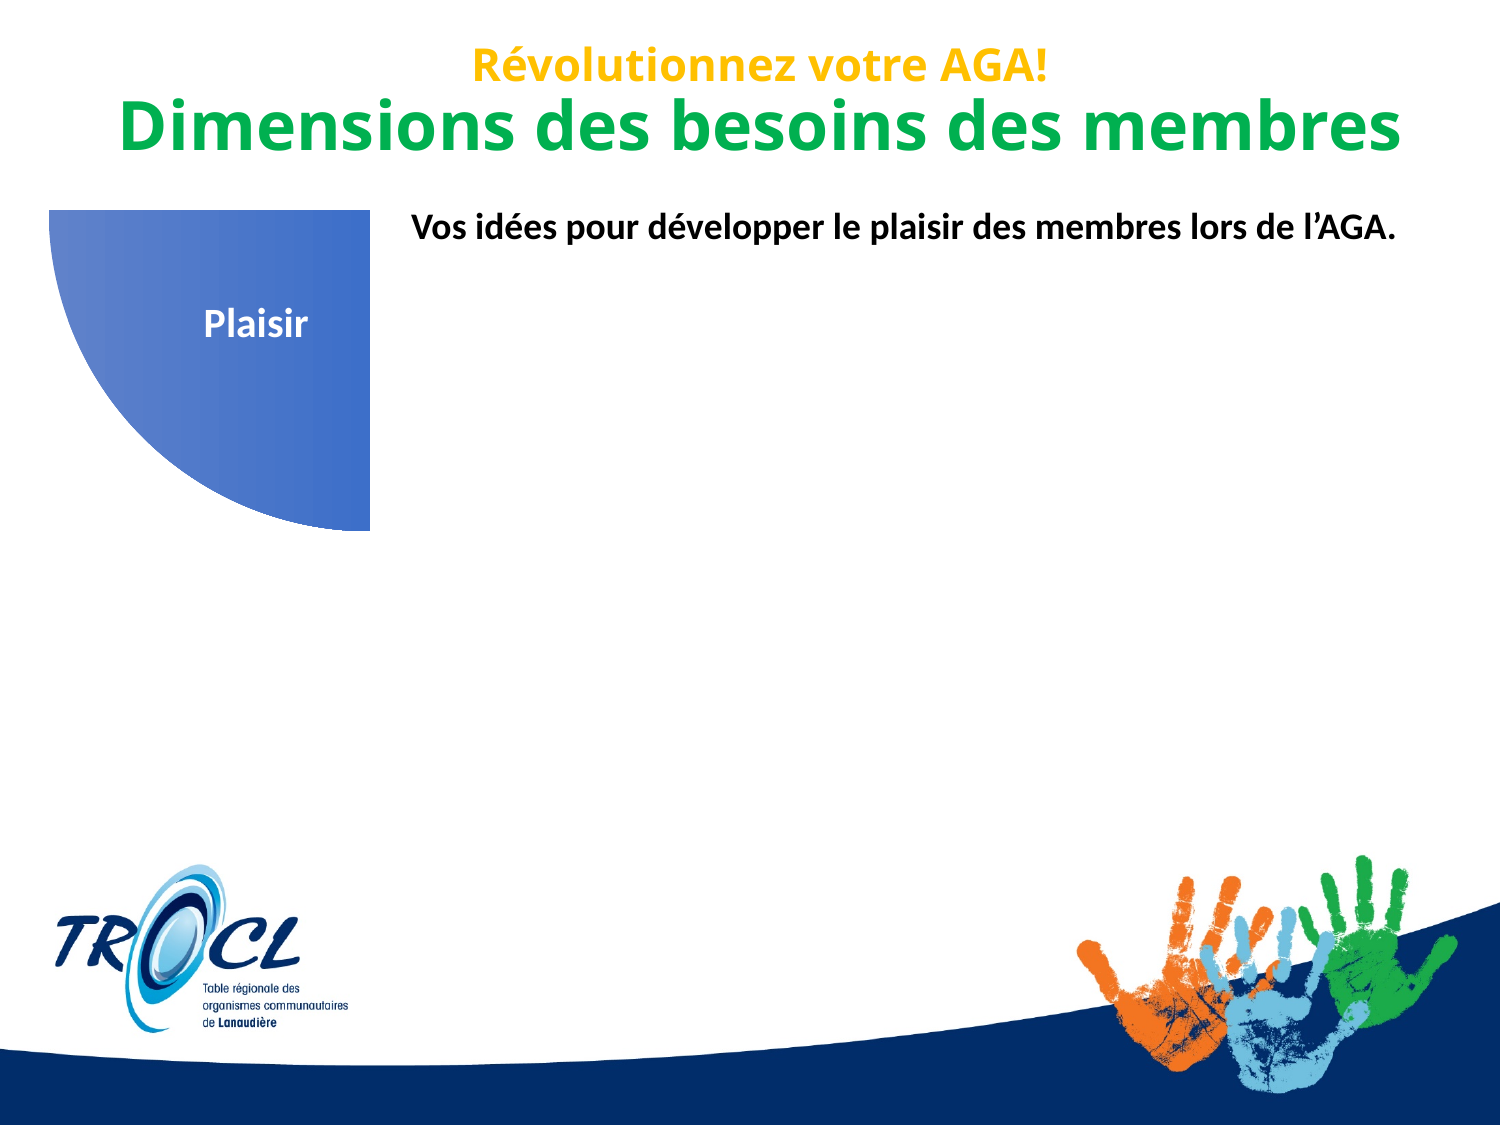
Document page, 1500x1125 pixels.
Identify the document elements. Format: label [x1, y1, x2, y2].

list [0, 0, 1500, 1125]
text_box [48, 209, 370, 532]
